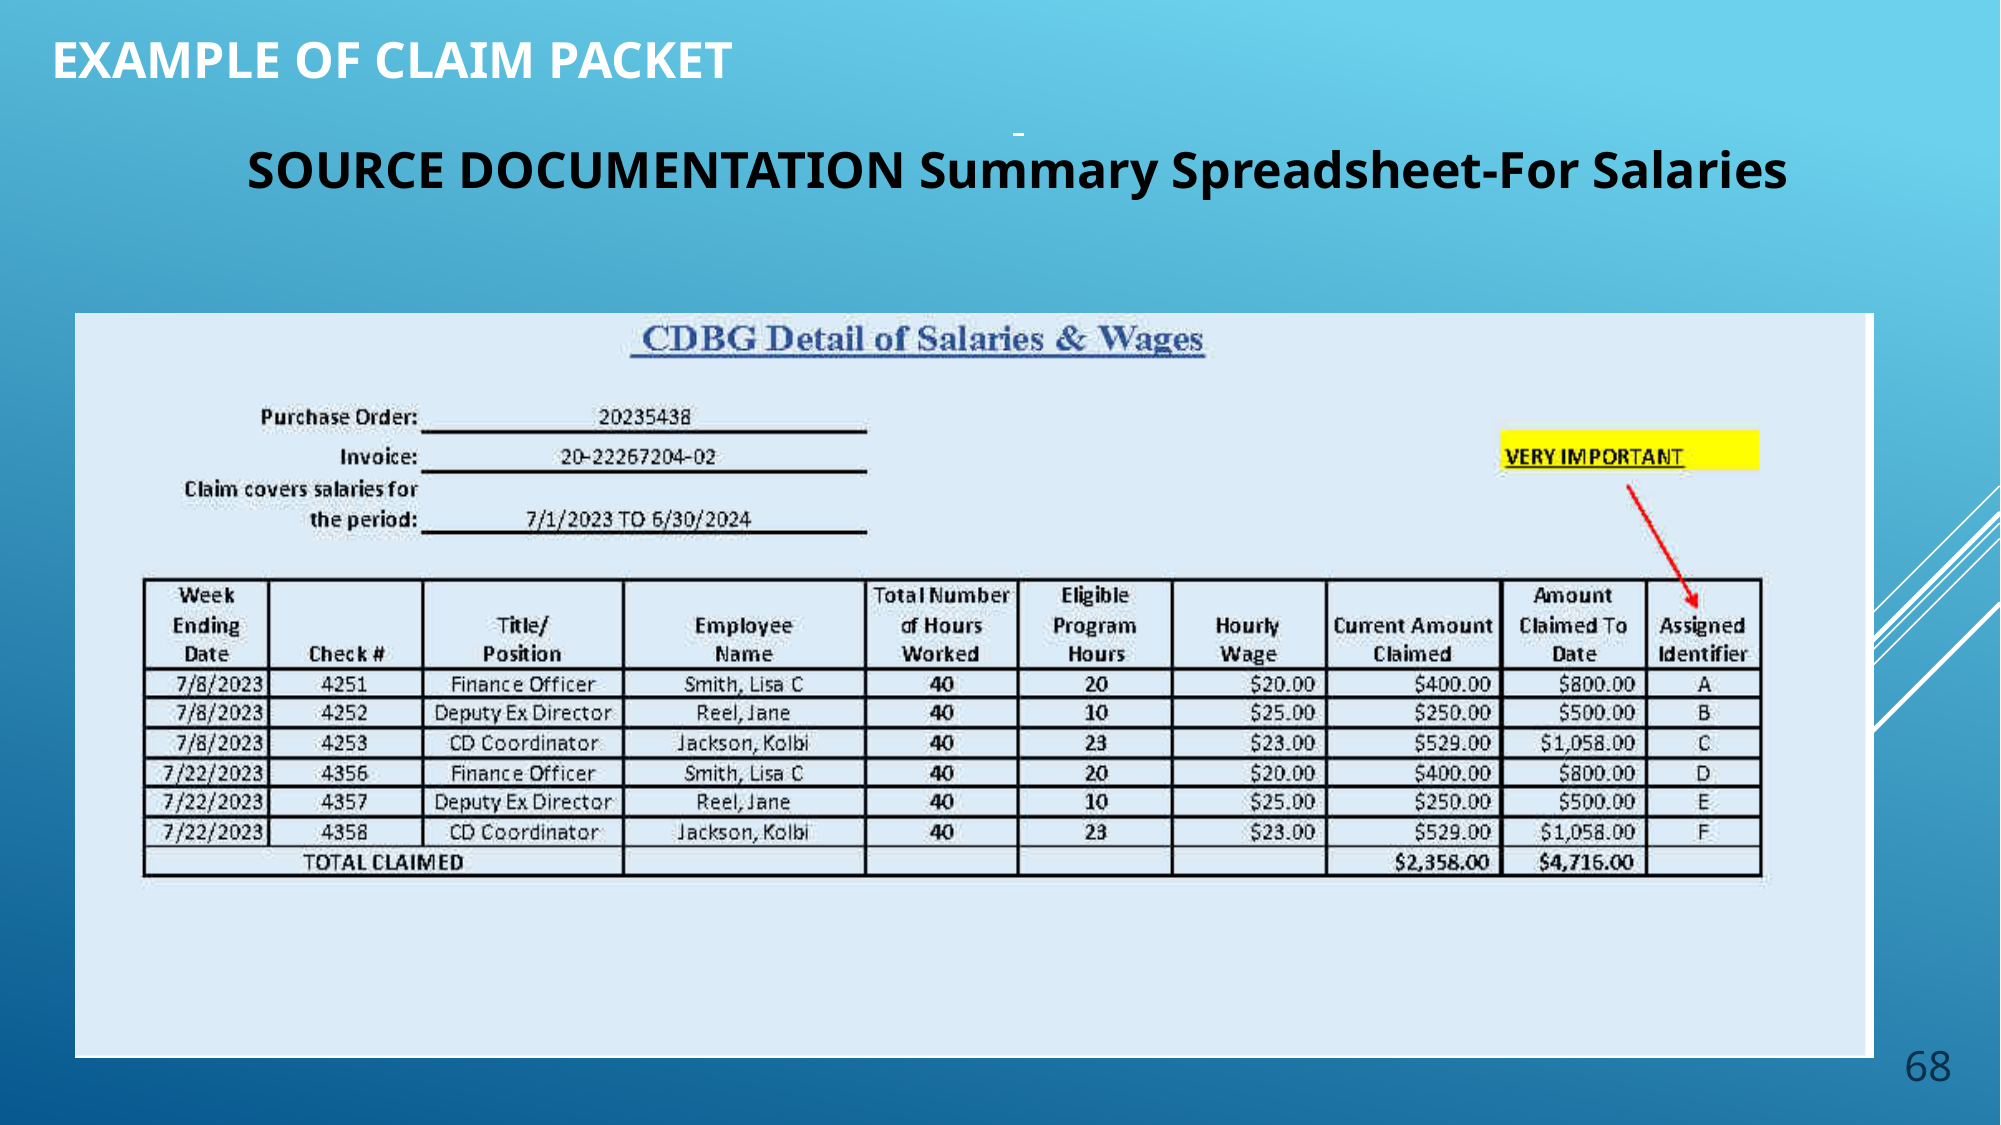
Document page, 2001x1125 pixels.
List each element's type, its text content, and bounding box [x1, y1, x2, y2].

text_box EXAMPLE OF CLAIM PACKET SOURCE DOCUMENTATION Summary Spreadsheet-For Salaries [36, 20, 2000, 251]
slide_number 68 [1780, 994, 1968, 1105]
picture [74, 313, 1874, 1058]
